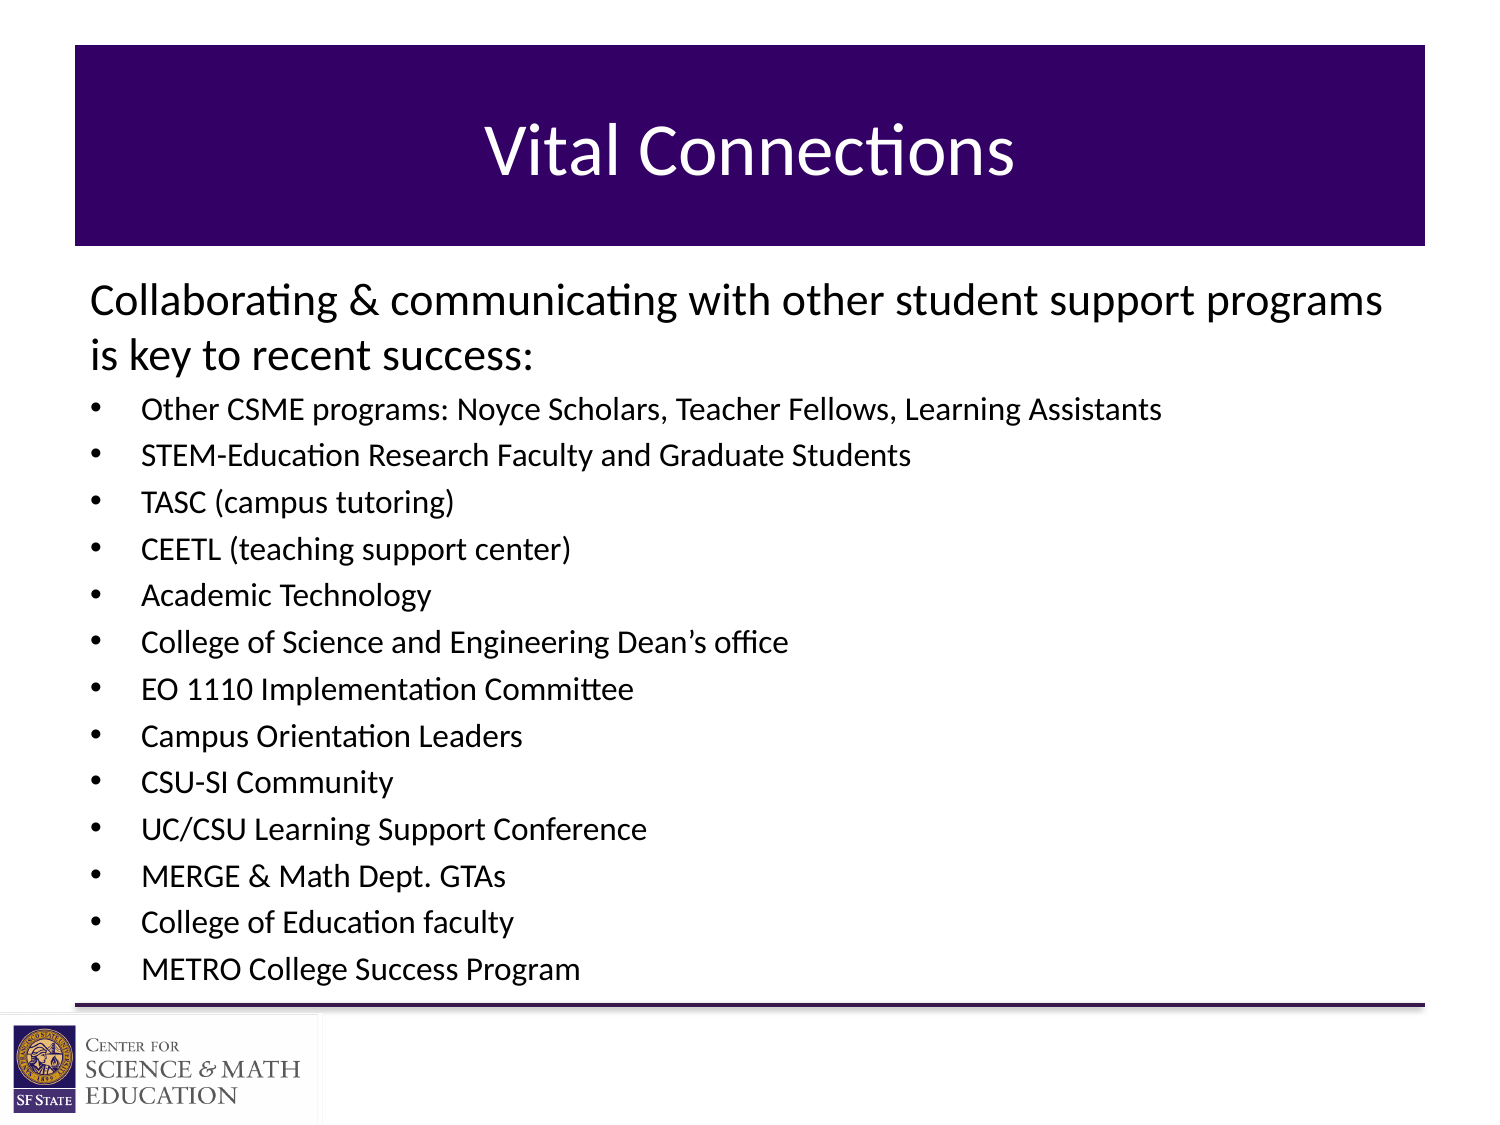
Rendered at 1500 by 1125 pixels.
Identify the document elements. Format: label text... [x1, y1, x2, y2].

title Vital Connections [75, 45, 1425, 246]
list Collaborating & communicating with other student support programs is key to recent success: Other CSME programs: Noyce Scholars, Teacher Fellows, Learning Assistants STEM-Education Research Faculty and Graduate Students TASC (campus tutoring) CEETL (teaching support center) Academic Technology College of Science and Engineering Dean’s office EO 1110 Implementation Committee Campus Orientation Leaders CSU-SI Community UC/CSU Learning Support Conference MERGE & Math Dept. GTAs College of Education faculty METRO College Success Program [75, 262, 1425, 1005]
picture [0, 1012, 323, 1125]
